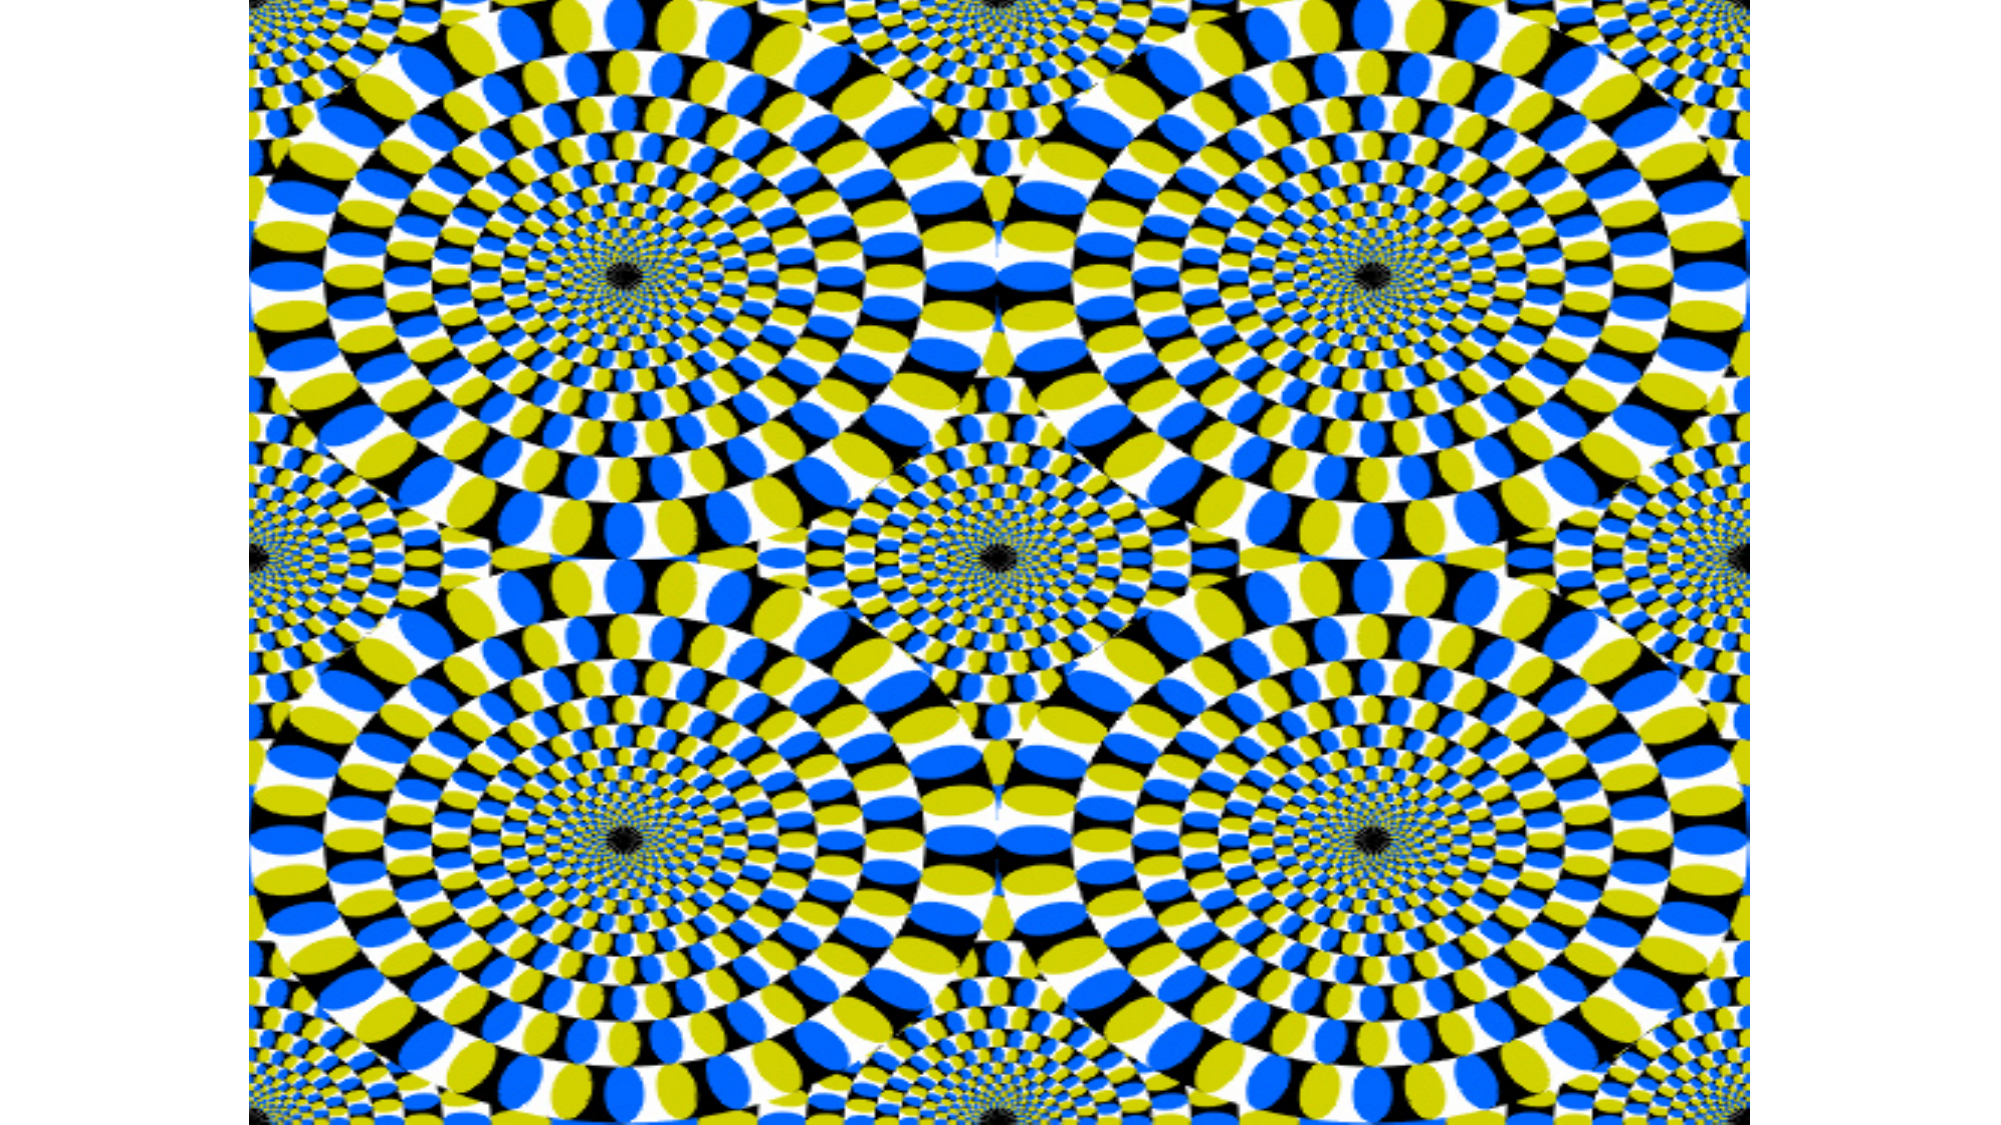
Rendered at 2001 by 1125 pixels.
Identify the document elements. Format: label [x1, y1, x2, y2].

picture [249, 0, 1751, 1125]
